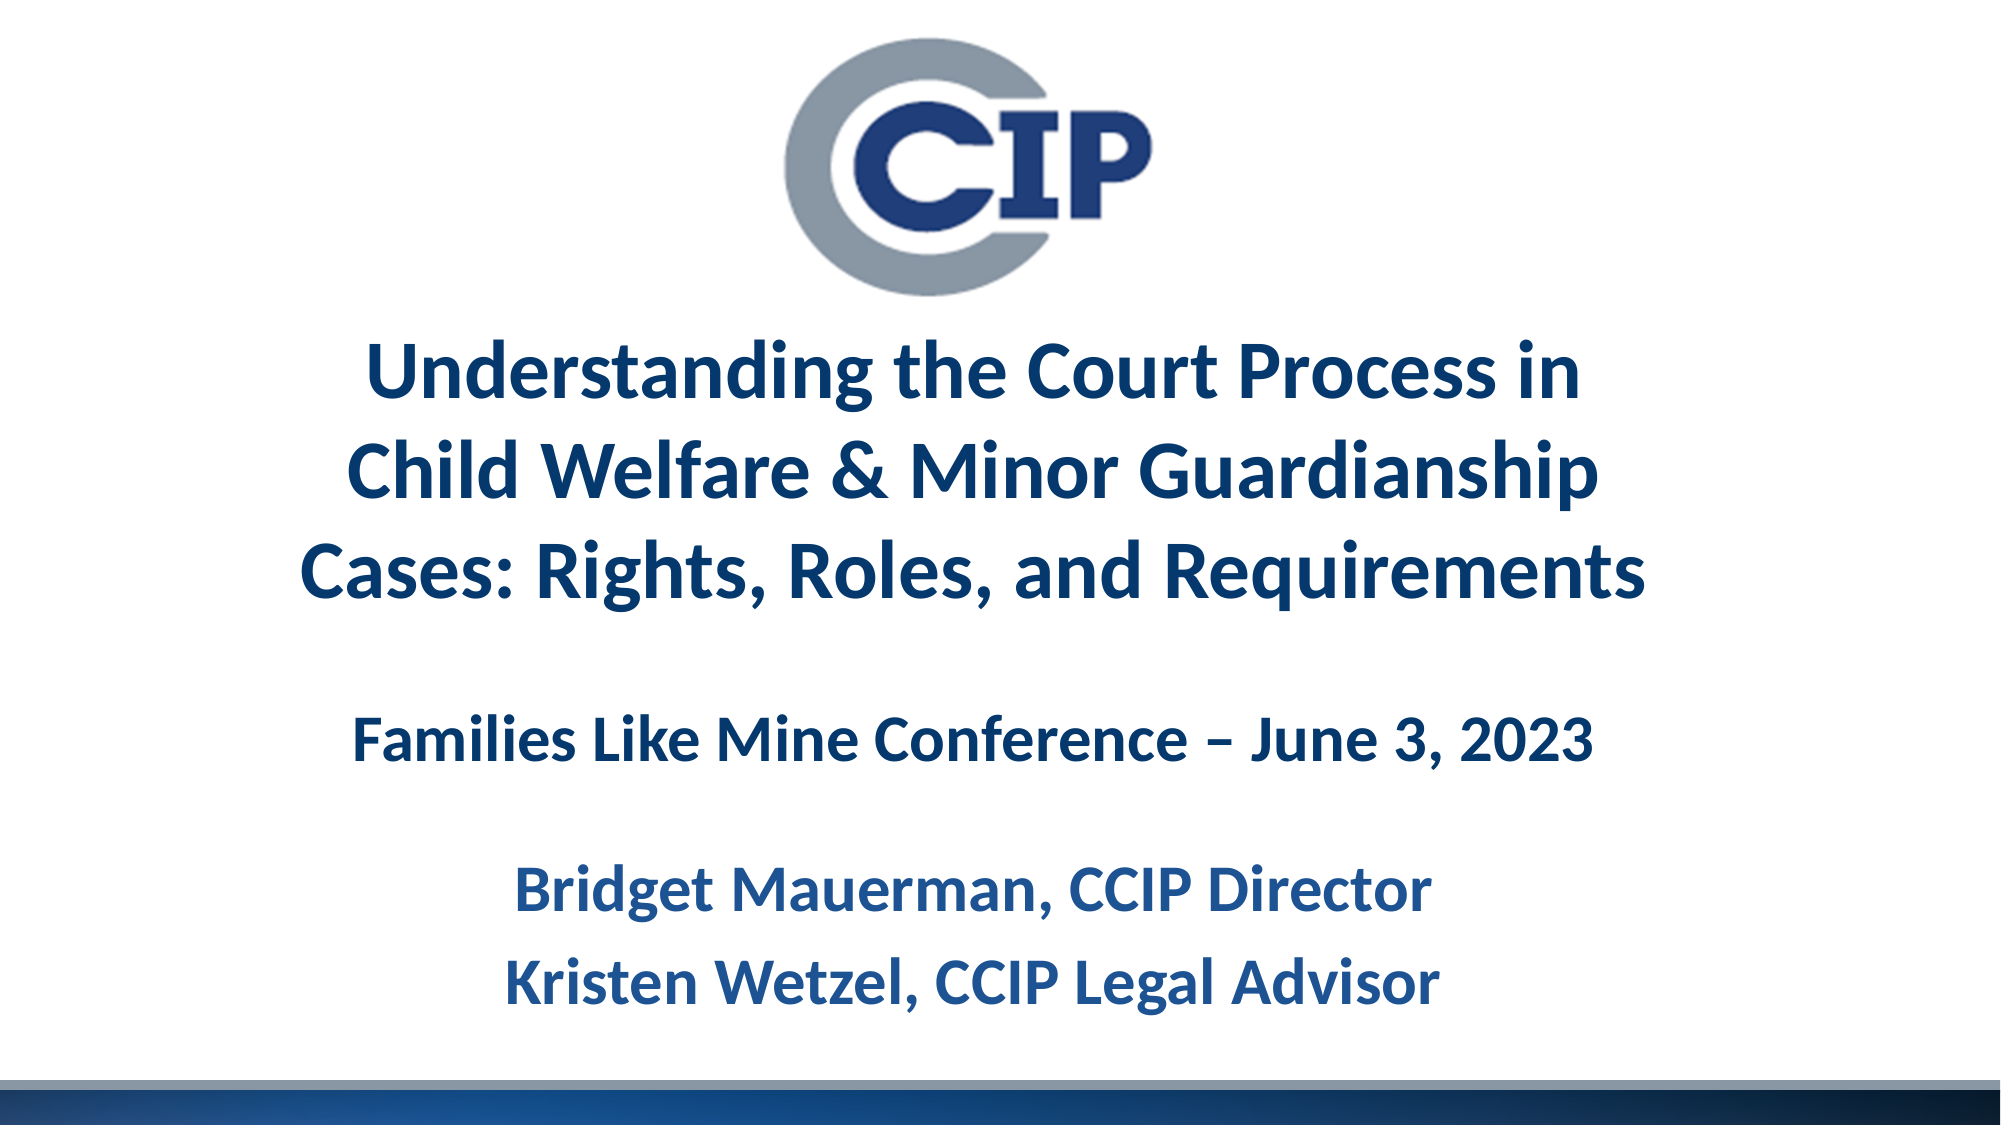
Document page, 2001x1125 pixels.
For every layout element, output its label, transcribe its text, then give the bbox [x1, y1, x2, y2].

picture [776, 32, 1163, 303]
subtitle Bridget Mauerman, CCIP Director Kristen Wetzel, CCIP Legal Advisor [274, 836, 1675, 1057]
title Understanding the Court Process in Child Welfare & Minor Guardianship Cases: Rights, Roles, and Requirements Families Like Mine Conference – June 3, 2023 [254, 344, 1694, 586]
picture [0, 1090, 2001, 1125]
